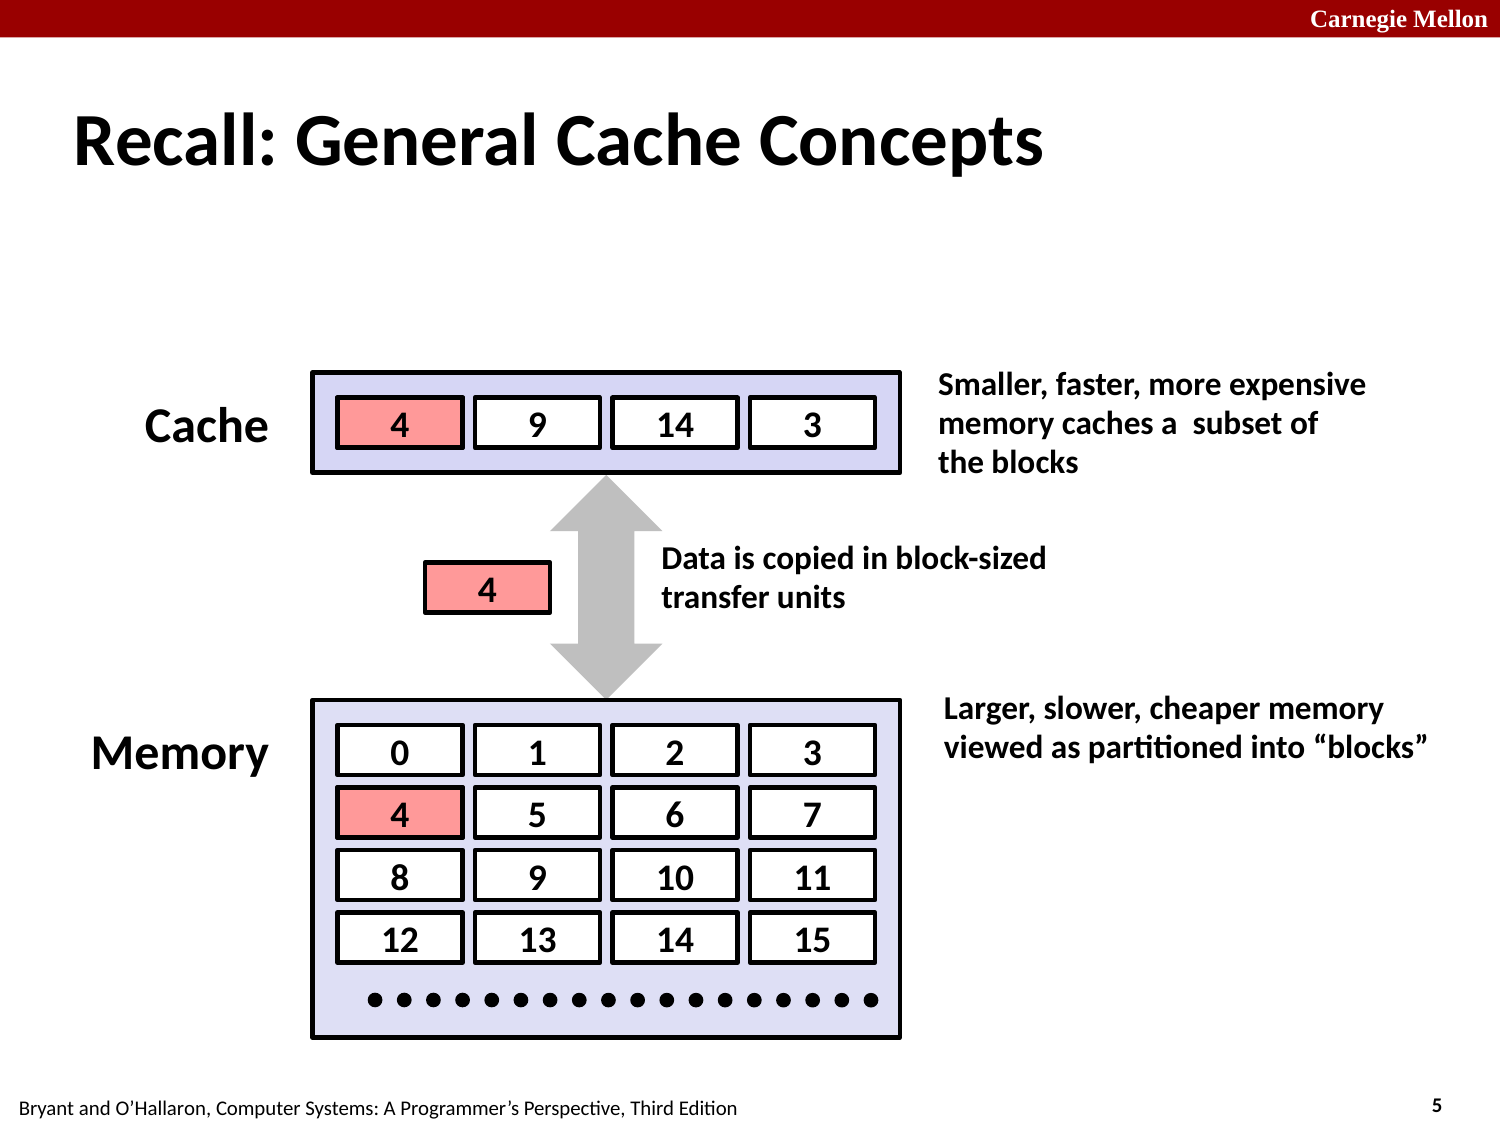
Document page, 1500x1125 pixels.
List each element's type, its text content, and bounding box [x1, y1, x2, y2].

text_box Smaller, faster, more expensive memory caches a subset of the blocks [923, 356, 1383, 489]
text_box 9 [474, 849, 600, 900]
text_box 7 [750, 787, 875, 838]
text_box Cache [130, 385, 285, 460]
title Recall: General Cache Concepts [58, 72, 1305, 199]
text_box [312, 372, 900, 473]
text_box Data is copied in block-sized transfer units [646, 530, 1113, 625]
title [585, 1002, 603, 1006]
text_box 13 [474, 912, 600, 963]
text_box Larger, slower, cheaper memory viewed as partitioned into “blocks” [929, 680, 1445, 775]
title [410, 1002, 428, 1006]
text_box 10 [612, 849, 738, 900]
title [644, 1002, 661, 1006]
text_box 9 [474, 397, 600, 448]
text_box 12 [337, 912, 463, 963]
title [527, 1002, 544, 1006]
text_box 3 [750, 397, 875, 448]
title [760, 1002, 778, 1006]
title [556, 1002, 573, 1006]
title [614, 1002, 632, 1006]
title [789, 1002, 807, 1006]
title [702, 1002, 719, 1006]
text_box [312, 699, 900, 1038]
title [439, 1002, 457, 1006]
text_box Memory [75, 712, 285, 788]
text_box 8 [337, 849, 463, 900]
text_box 11 [750, 849, 875, 900]
text_box 14 [612, 912, 738, 963]
text_box [549, 474, 663, 699]
text_box 15 [750, 912, 875, 963]
text_box 4 [425, 562, 550, 613]
text_box 6 [612, 787, 738, 838]
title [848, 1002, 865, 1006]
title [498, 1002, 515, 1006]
text_box 4 [337, 787, 463, 838]
text_box 4 [337, 397, 463, 448]
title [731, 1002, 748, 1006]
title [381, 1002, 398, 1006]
text_box 5 [474, 787, 600, 838]
text_box 14 [612, 397, 738, 448]
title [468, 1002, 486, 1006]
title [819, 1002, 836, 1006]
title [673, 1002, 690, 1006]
text_box 3 [750, 725, 875, 775]
text_box 2 [612, 725, 738, 775]
text_box 1 [474, 725, 600, 775]
text_box 0 [337, 725, 463, 775]
